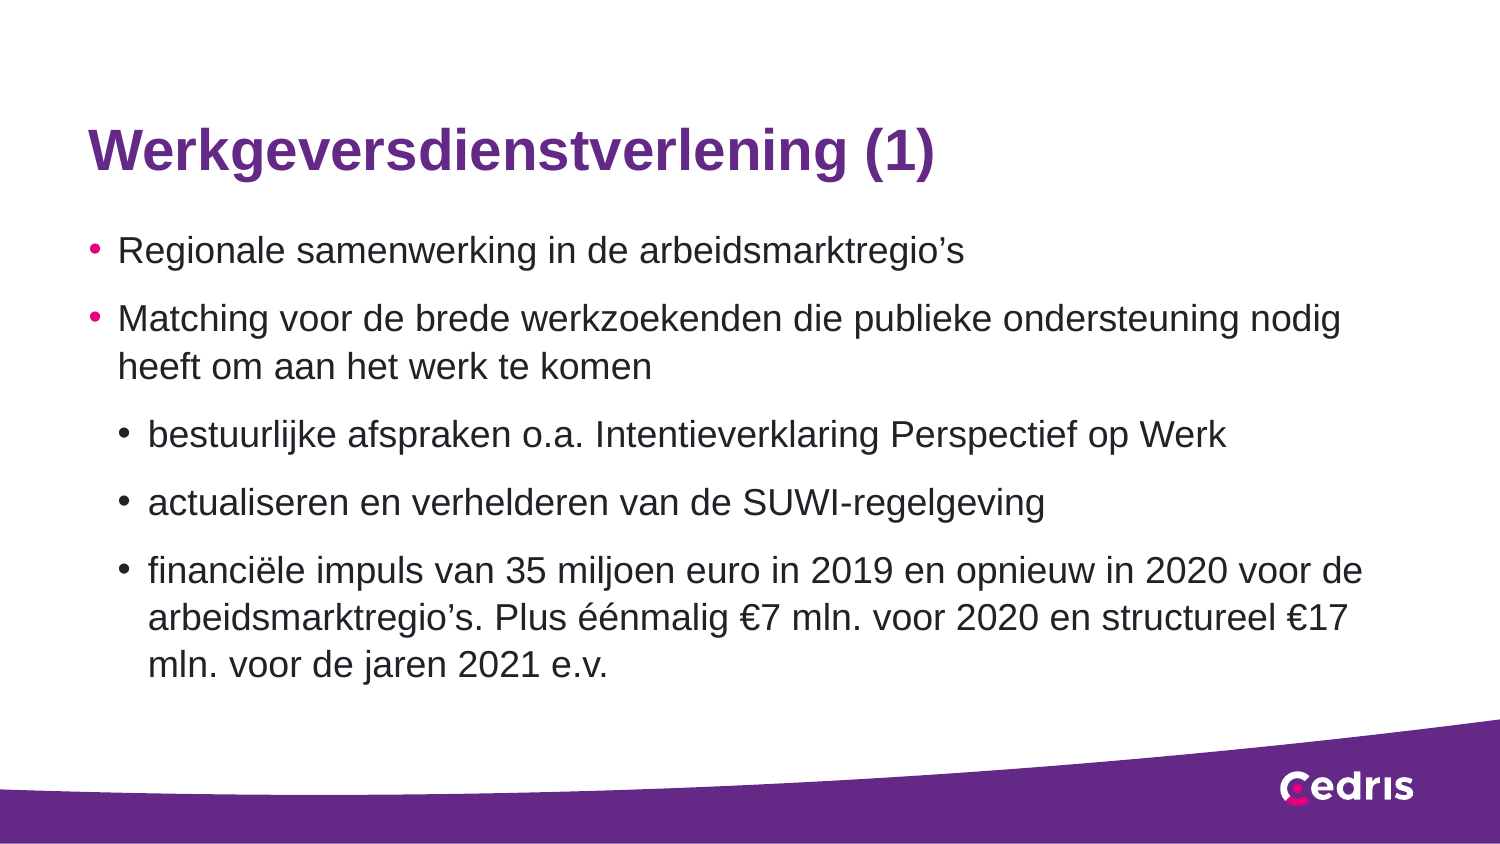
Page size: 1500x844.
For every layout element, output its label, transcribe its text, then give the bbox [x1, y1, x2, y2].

list Regionale samenwerking in de arbeidsmarktregio’s Matching voor de brede werkzoekenden die publieke ondersteuning nodig heeft om aan het werk te komen bestuurlijke afspraken o.a. Intentieverklaring Perspectief op Werk actualiseren en verhelderen van de SUWI-regelgeving financiële impuls van 35 miljoen euro in 2019 en opnieuw in 2020 voor de arbeidsmarktregio’s. Plus éénmalig €7 mln. voor 2020 en structureel €17 mln. voor de jaren 2021 e.v. [88, 224, 1412, 679]
title Werkgeversdienstverlening (1) [88, 120, 1412, 185]
